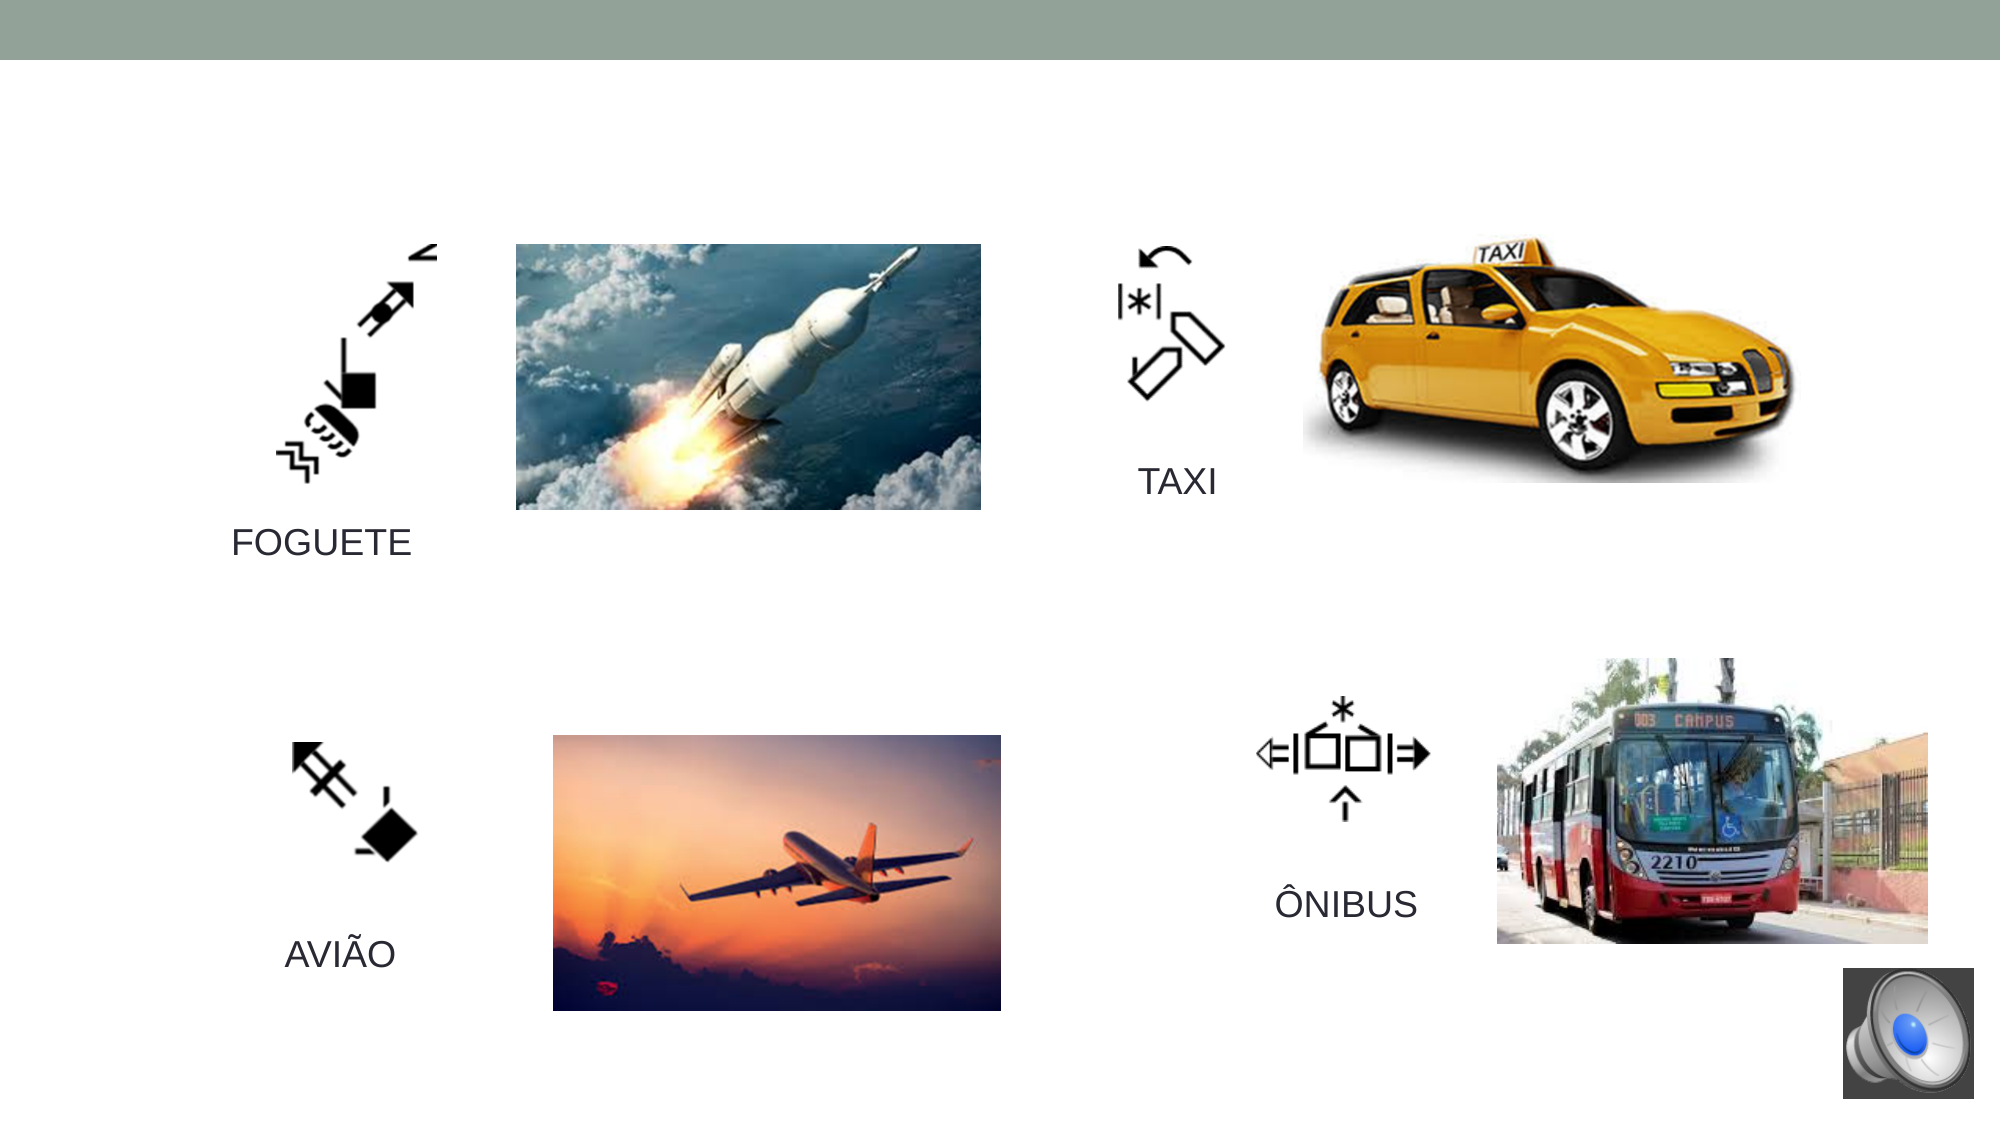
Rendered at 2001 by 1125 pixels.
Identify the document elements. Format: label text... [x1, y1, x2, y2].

picture [1302, 234, 1801, 483]
picture [1118, 246, 1227, 403]
text_box ÔNIBUS [1267, 872, 1427, 933]
picture [1841, 966, 1976, 1101]
text_box FOGUETE [223, 510, 421, 571]
text_box TAXI [1130, 449, 1226, 510]
text_box AVIÃO [277, 922, 405, 983]
picture [275, 244, 437, 485]
picture [516, 244, 981, 510]
picture [552, 735, 1001, 1012]
picture [1497, 657, 1928, 945]
picture [1256, 696, 1432, 822]
picture [292, 742, 420, 863]
